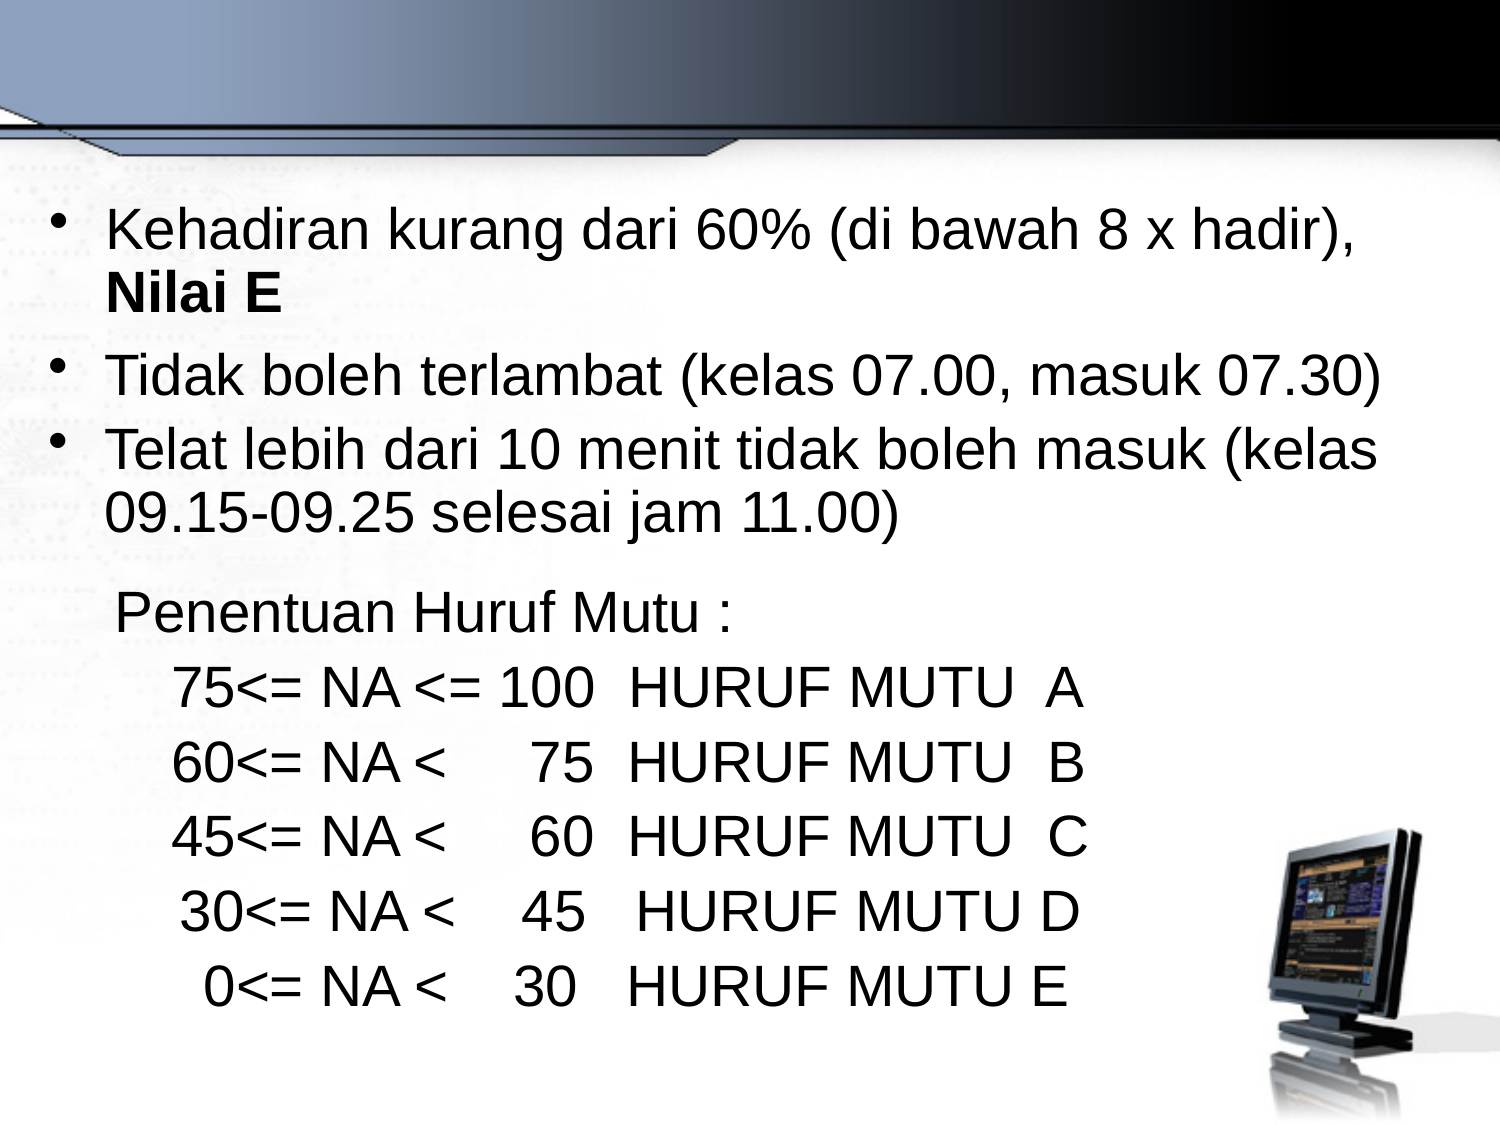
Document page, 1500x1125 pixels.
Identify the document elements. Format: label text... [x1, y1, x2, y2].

list Kehadiran kurang dari 60% (di bawah 8 x hadir), Nilai E [33, 191, 1476, 346]
picture [0, 0, 1500, 1125]
text_box Tidak boleh terlambat (kelas 07.00, masuk 07.30) Telat lebih dari 10 menit tidak boleh masuk (kelas 09.15-09.25 selesai jam 11.00) [33, 337, 1434, 450]
text_box Penentuan Huruf Mutu : 75<= NA <= 100 HURUF MUTU A 60<= NA < 75 HURUF MUTU B 45<= NA < 60 HURUF MUTU C 30<= NA < 45 HURUF MUTU D 0<= NA < 30 HURUF MUTU E [99, 575, 1225, 1050]
